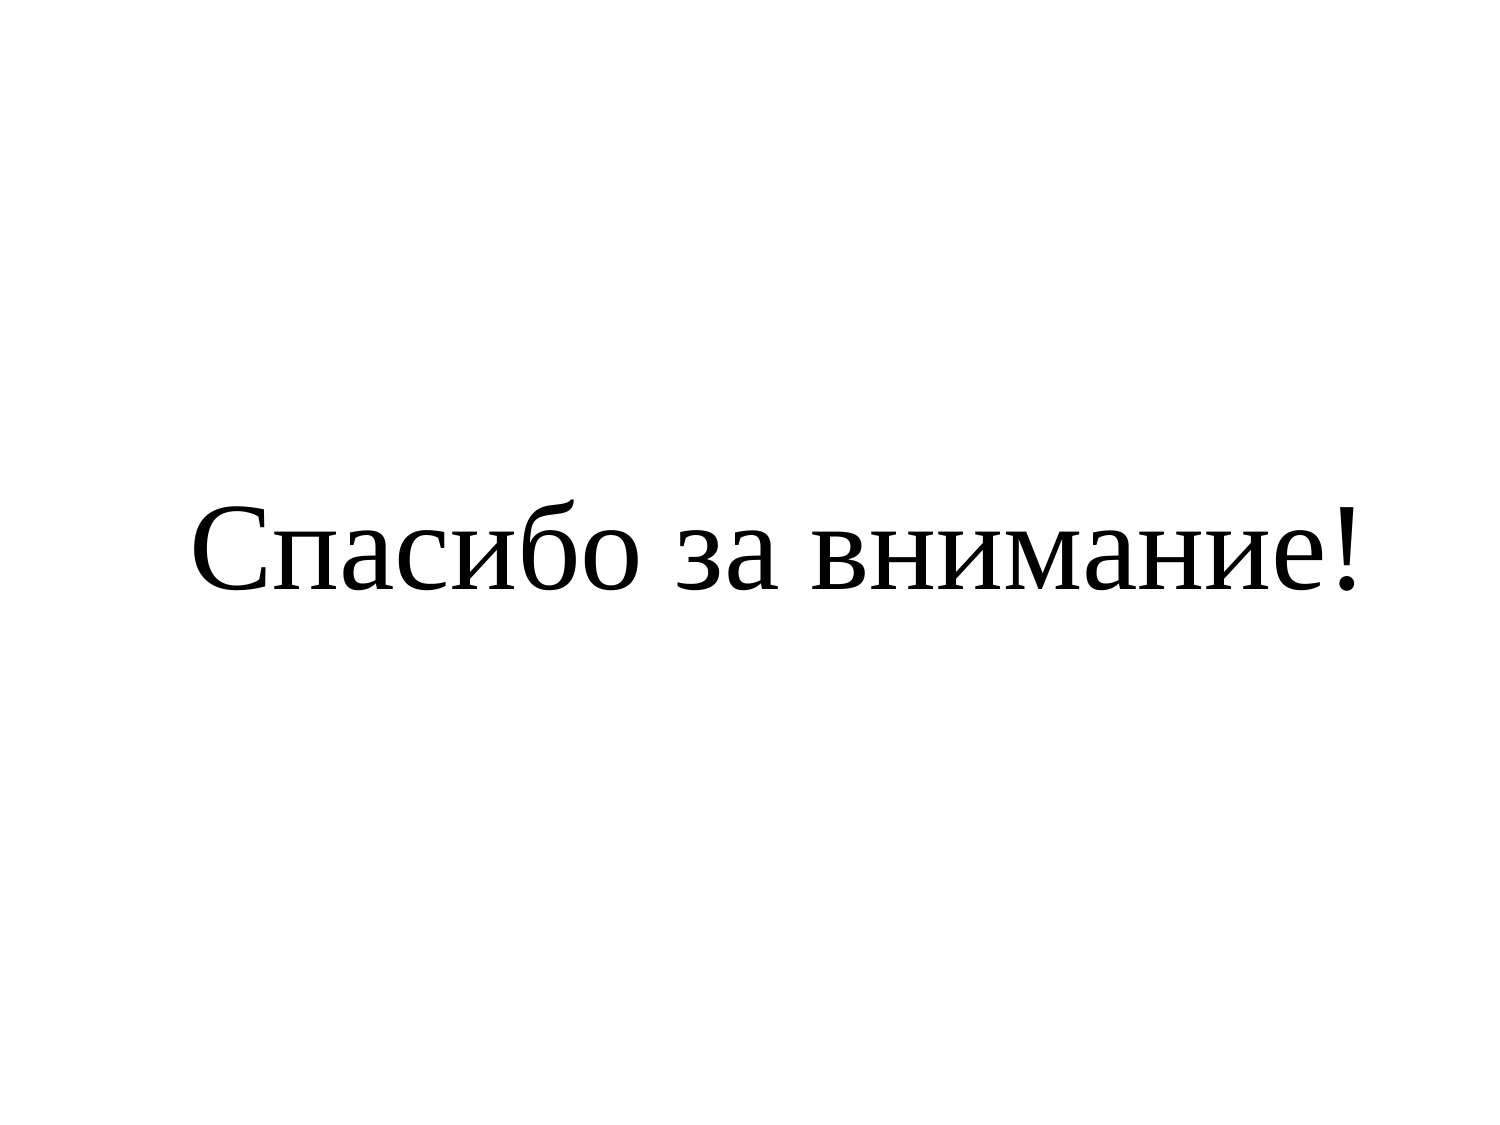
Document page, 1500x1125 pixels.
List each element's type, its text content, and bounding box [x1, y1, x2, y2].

text_box Спасибо за внимание! [117, 456, 1442, 622]
